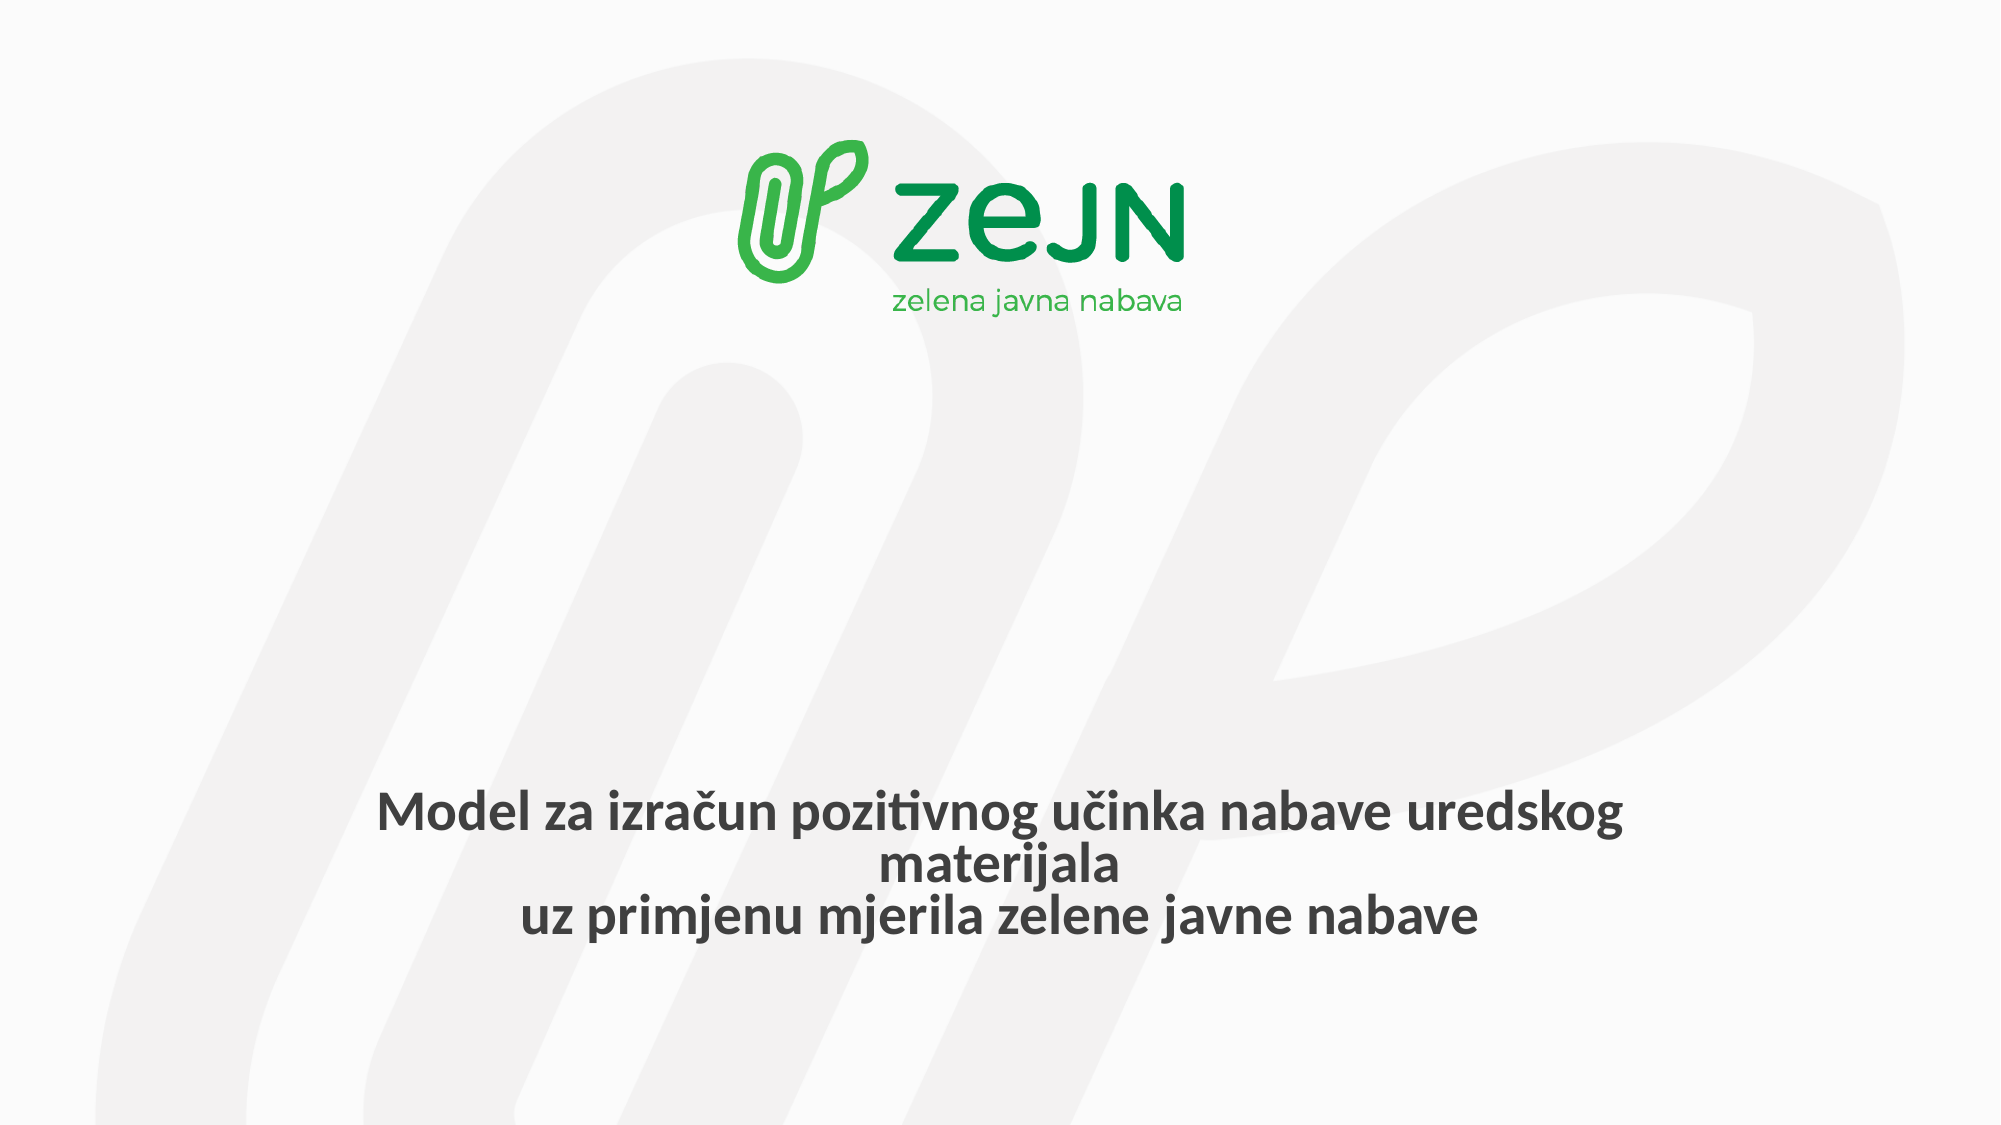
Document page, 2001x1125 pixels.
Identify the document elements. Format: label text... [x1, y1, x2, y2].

title Model za izračun pozitivnog učinka nabave uredskog materijala uz primjenu mjerila zelene javne nabave [249, 780, 1750, 953]
picture [0, 0, 2000, 1125]
